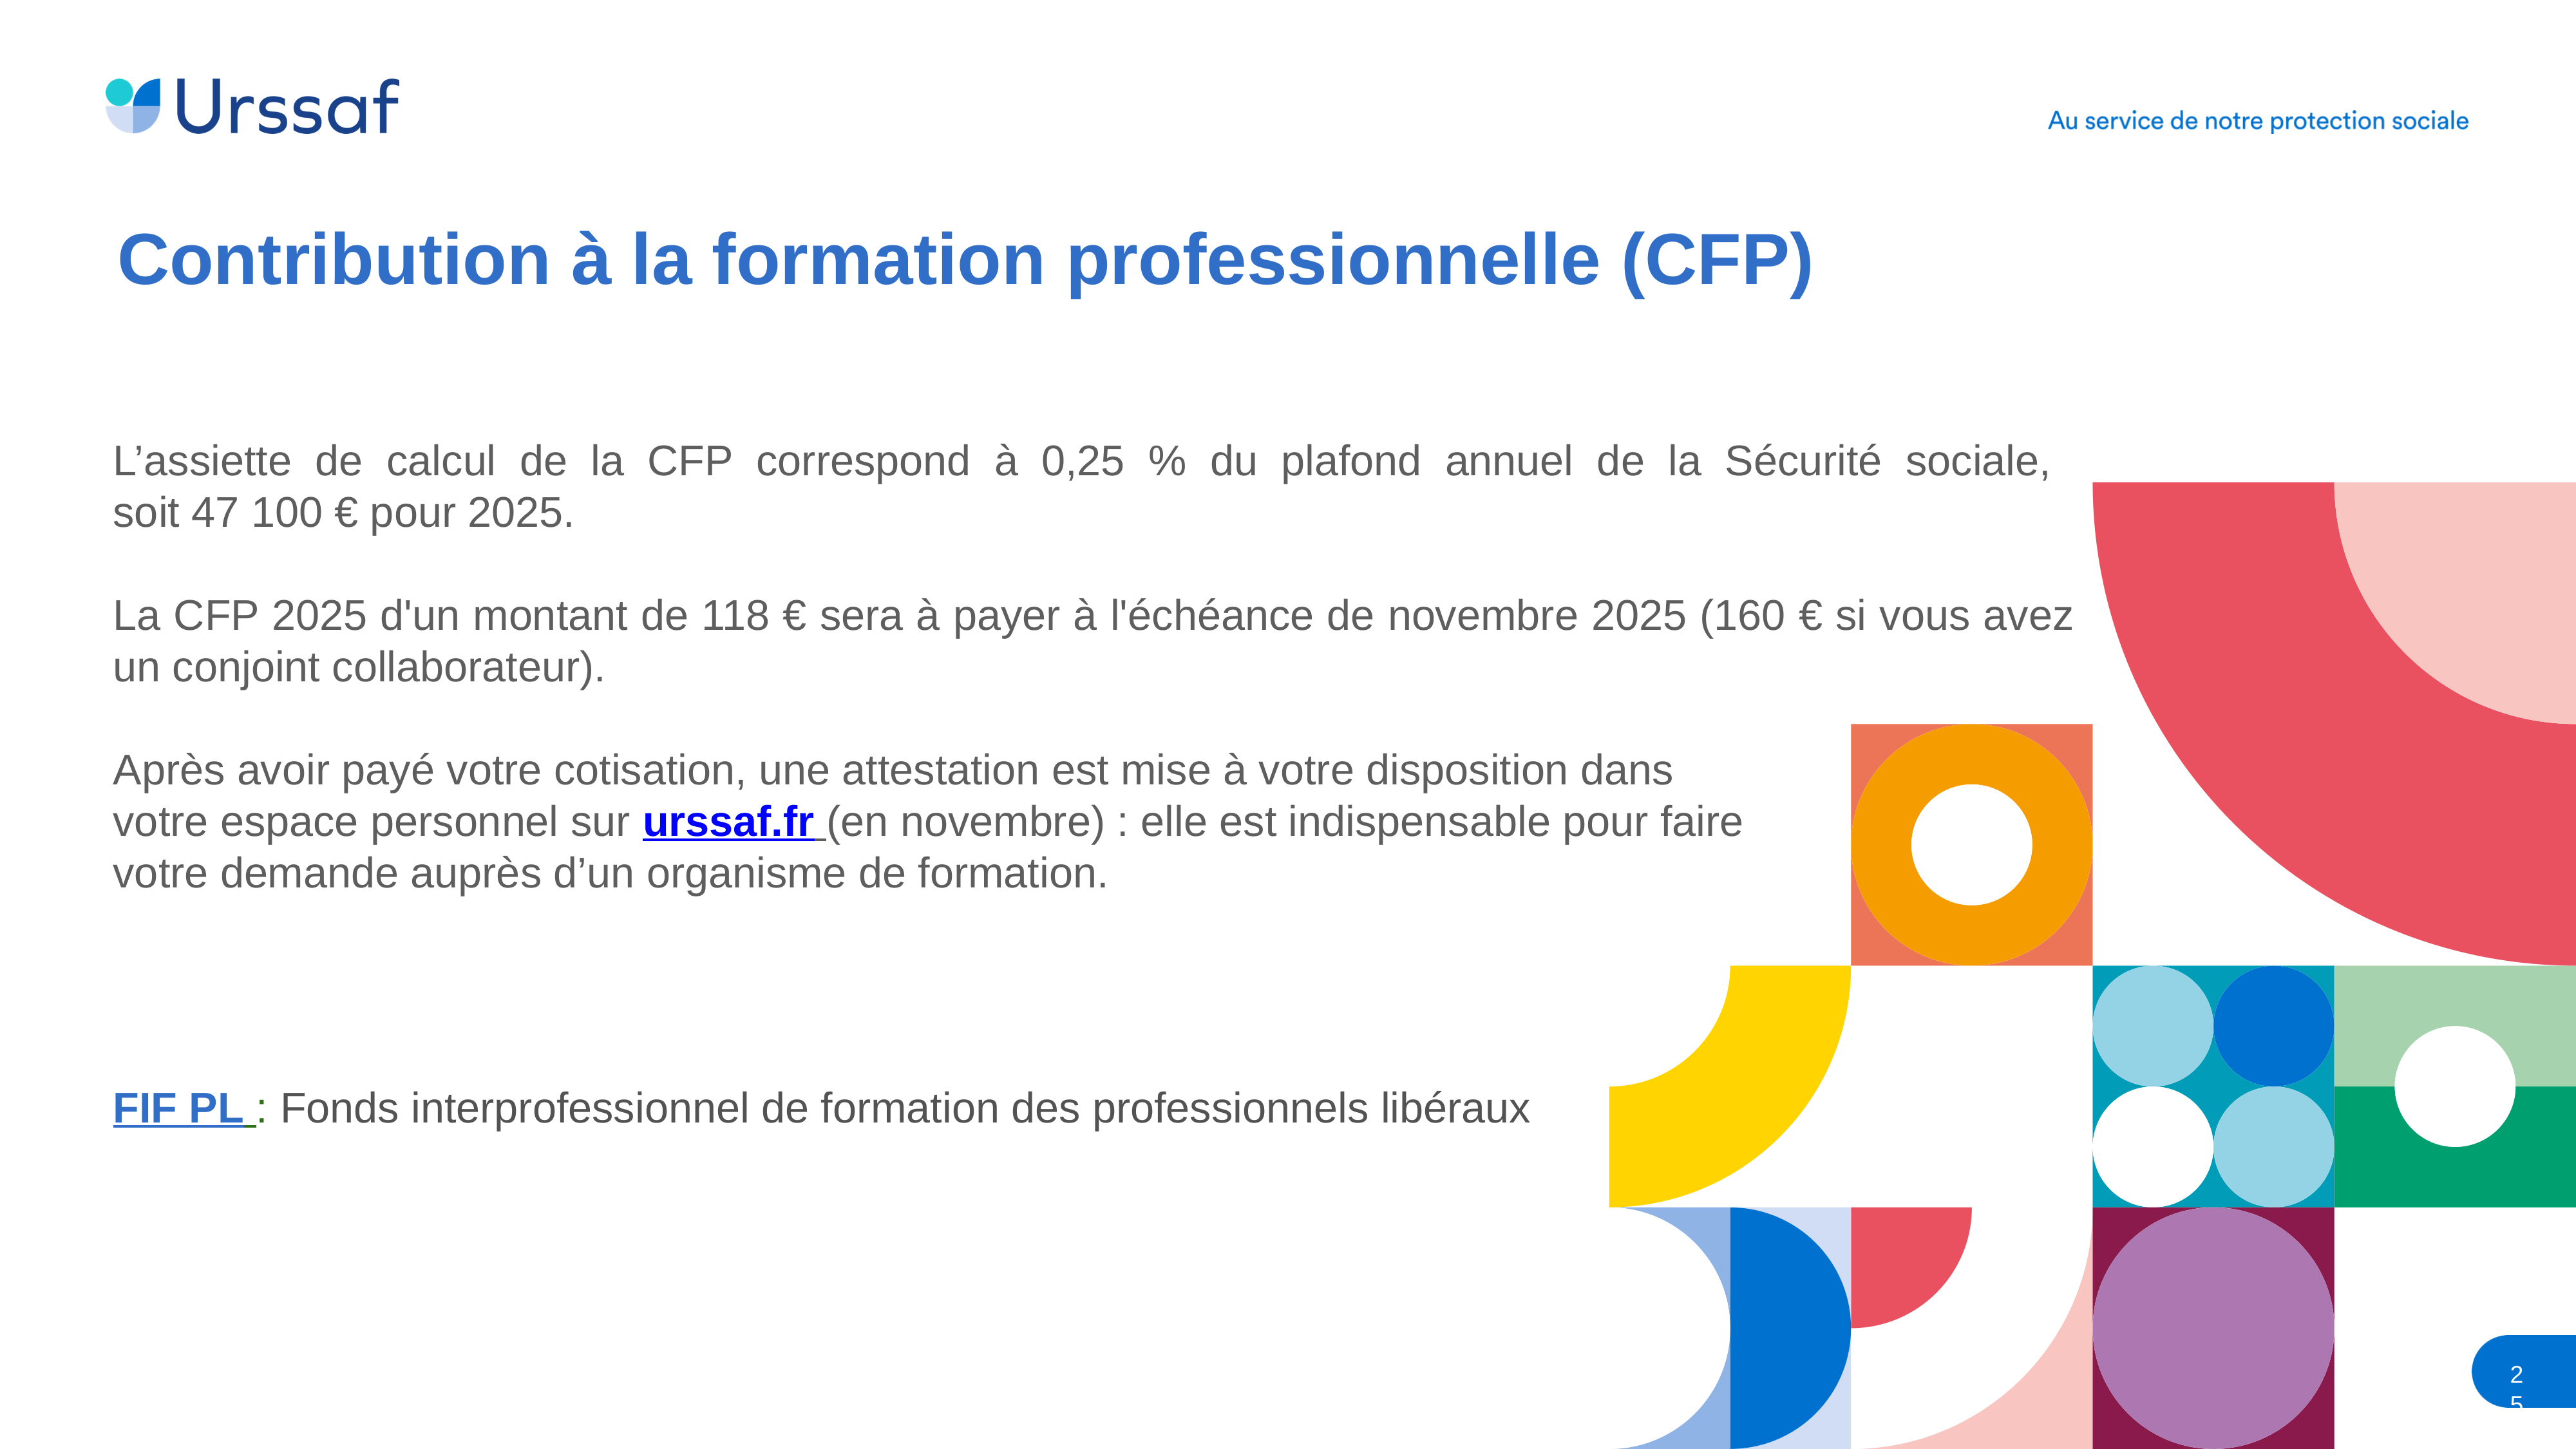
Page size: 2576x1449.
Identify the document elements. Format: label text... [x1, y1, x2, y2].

picture [106, 79, 399, 134]
picture [2048, 110, 2468, 134]
text_box Contribution à la formation professionnelle (CFP) [108, 207, 2387, 304]
slide_number 25 [2504, 1349, 2531, 1394]
text_box L’assiette de calcul de la CFP correspond à 0,25 % du plafond annuel de la Sécurité sociale, soit 47 100 € pour 2025. La CFP 2025 d'un montant de 118 € sera à payer à l'échéance de novembre 2025 (160 € si vous avez un conjoint collaborateur). Après avoir payé votre cotisation, une attestation est mise à votre disposition dans votre espace personnel sur urssaf.fr (en novembre) : elle est indispensable pour faire votre demande auprès d’un organisme de formation. FIF PL : Fonds interprofessionnel de formation des professionnels libéraux [108, 427, 2082, 1177]
picture [1609, 482, 2576, 1449]
